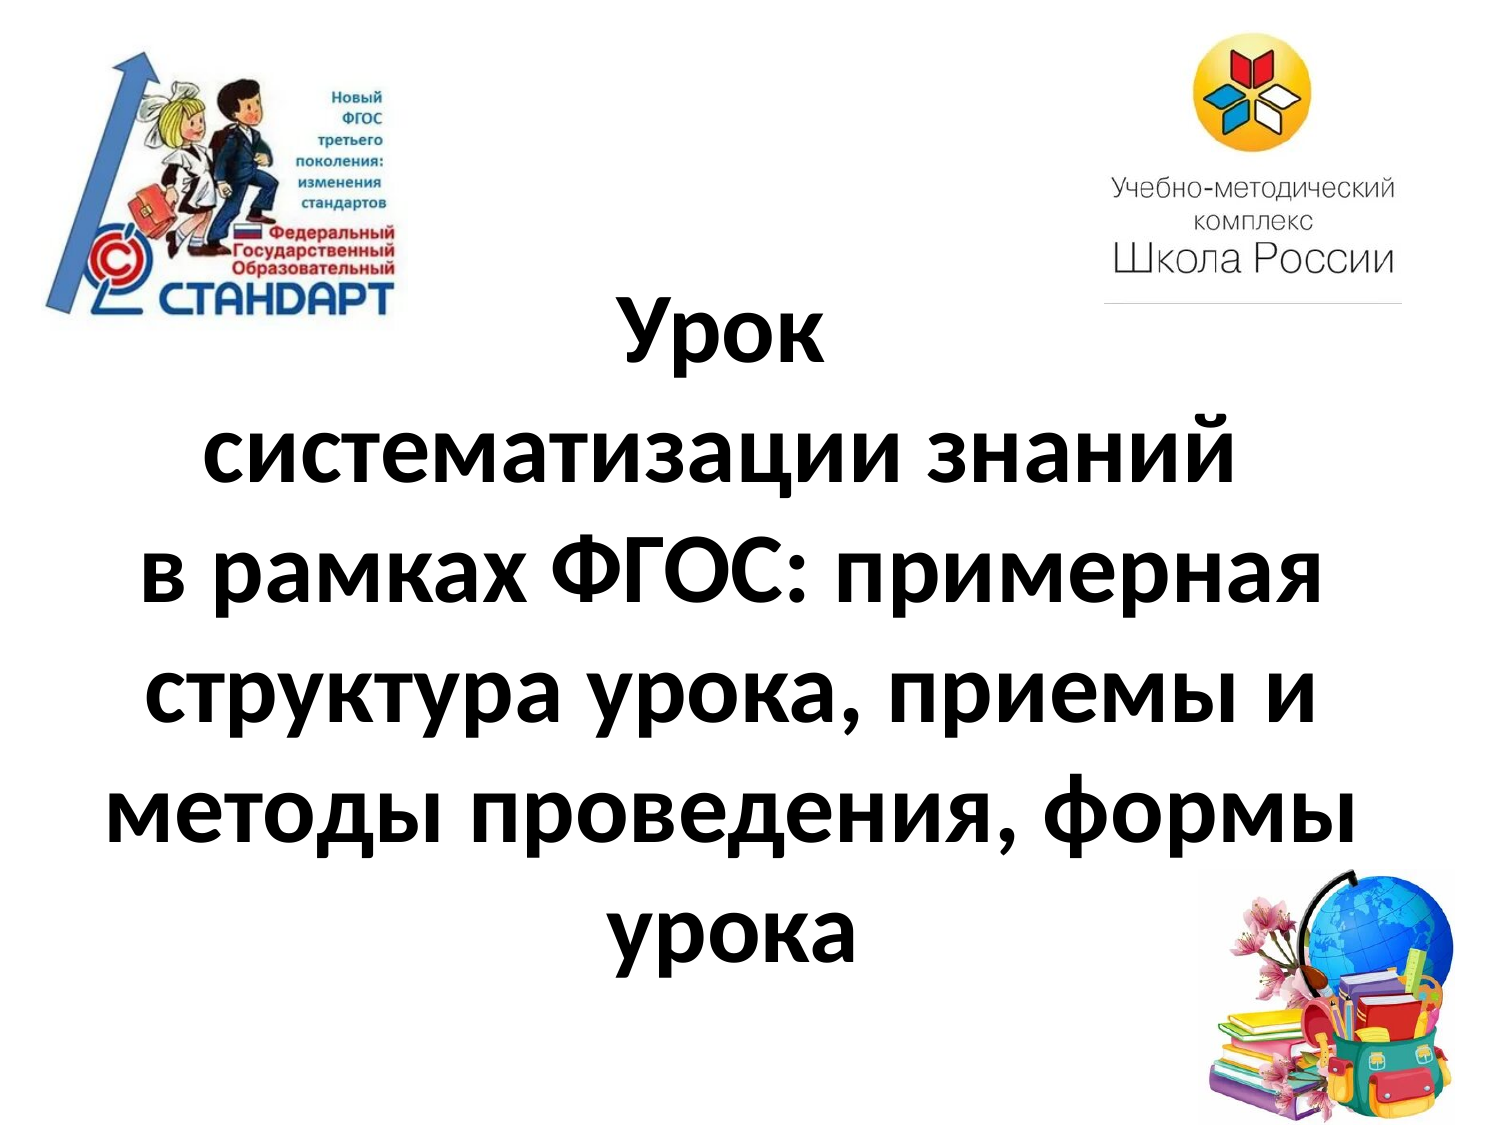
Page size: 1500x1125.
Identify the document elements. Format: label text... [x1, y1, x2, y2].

picture [41, 0, 408, 367]
text_box Урок систематизации знаний в рамках ФГОС: примерная структура урока, приемы и методы проведения, формы урока [64, 255, 1400, 990]
picture [1198, 869, 1455, 1125]
picture [1104, 0, 1403, 304]
